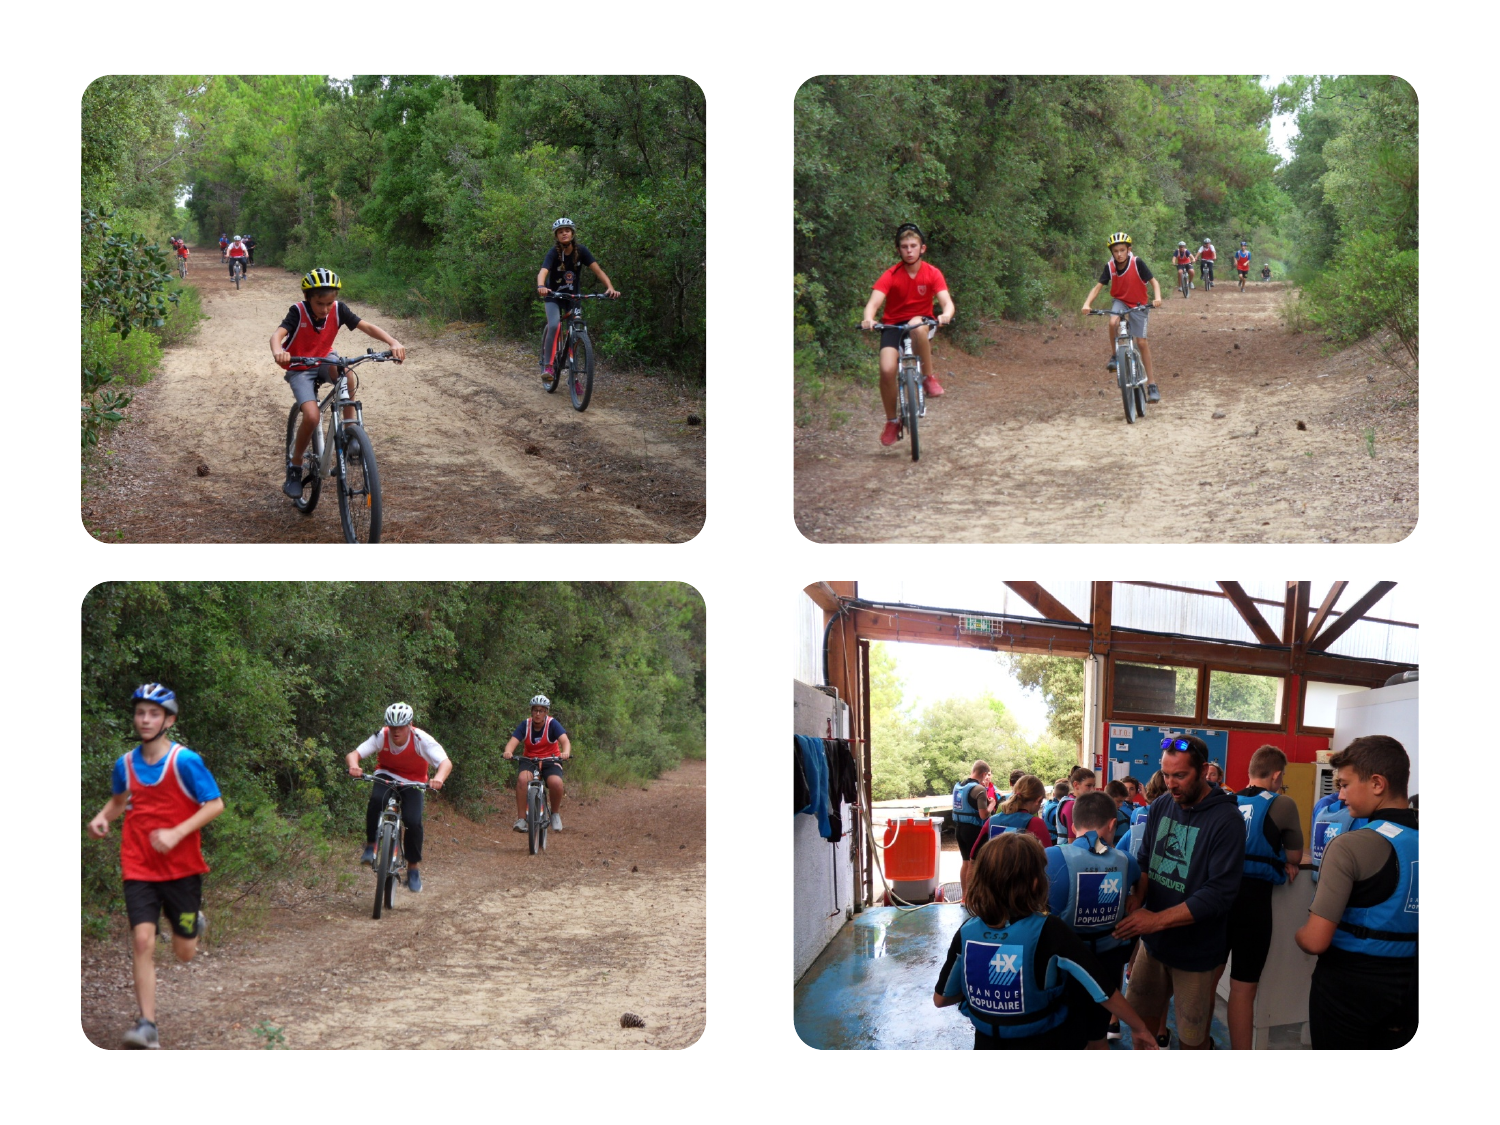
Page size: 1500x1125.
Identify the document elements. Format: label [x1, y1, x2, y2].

picture [80, 580, 707, 1051]
picture [793, 580, 1419, 1051]
picture [80, 74, 707, 544]
picture [793, 74, 1419, 544]
